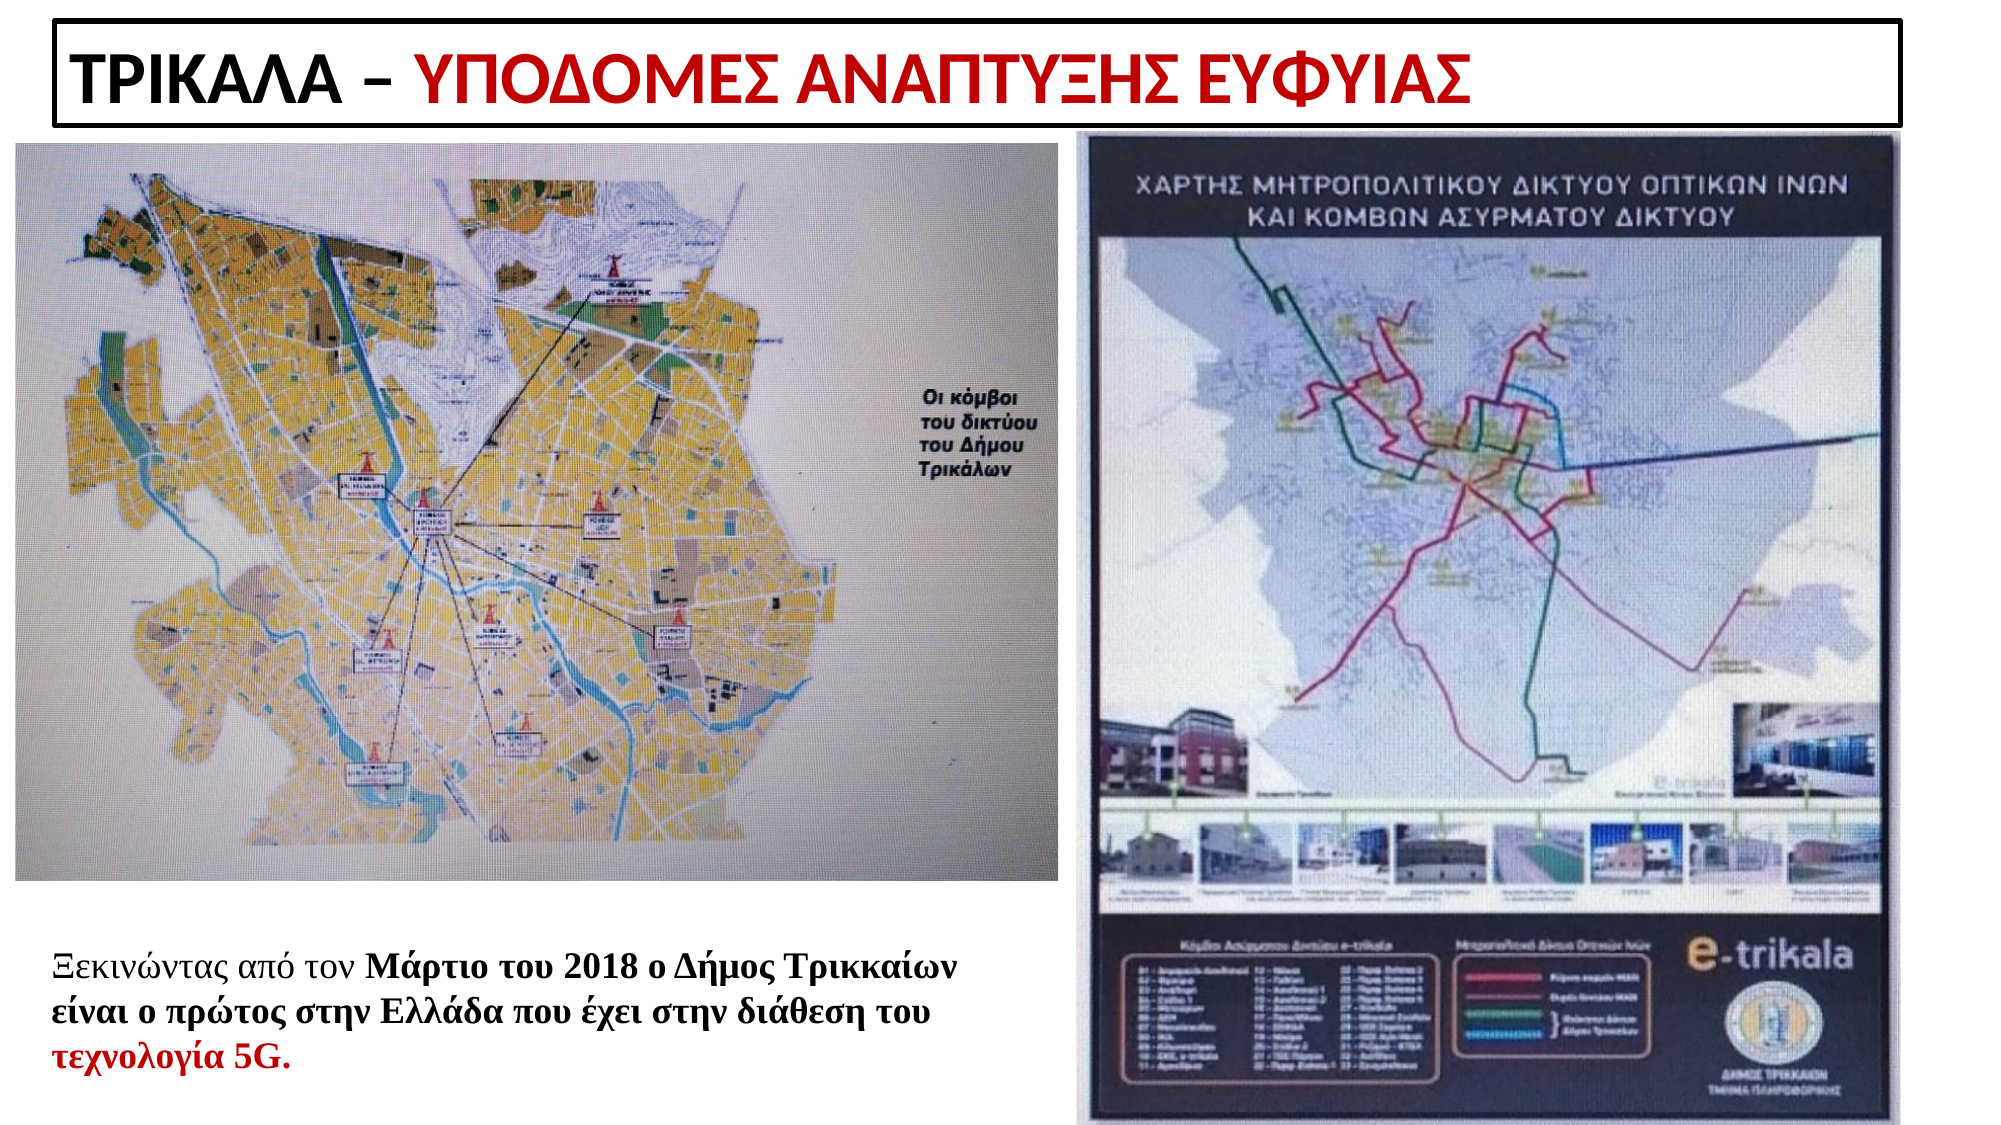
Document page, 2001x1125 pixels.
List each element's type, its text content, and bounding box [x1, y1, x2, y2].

text_box ΤΡΙΚΑΛΑ – ΥΠΟΔΟΜΕΣ ΑΝΑΠΤΥΞΗΣ ΕΥΦΥΙΑΣ [54, 20, 1901, 126]
picture [1076, 131, 1901, 1125]
text_box Ξεκινώντας από τον Μάρτιο του 2018 ο Δήμος Τρικκαίων είναι ο πρώτος στην Ελλάδα που έχει στην διάθεση του τεχνολογία 5G. [36, 933, 1037, 1084]
picture [15, 143, 1059, 881]
